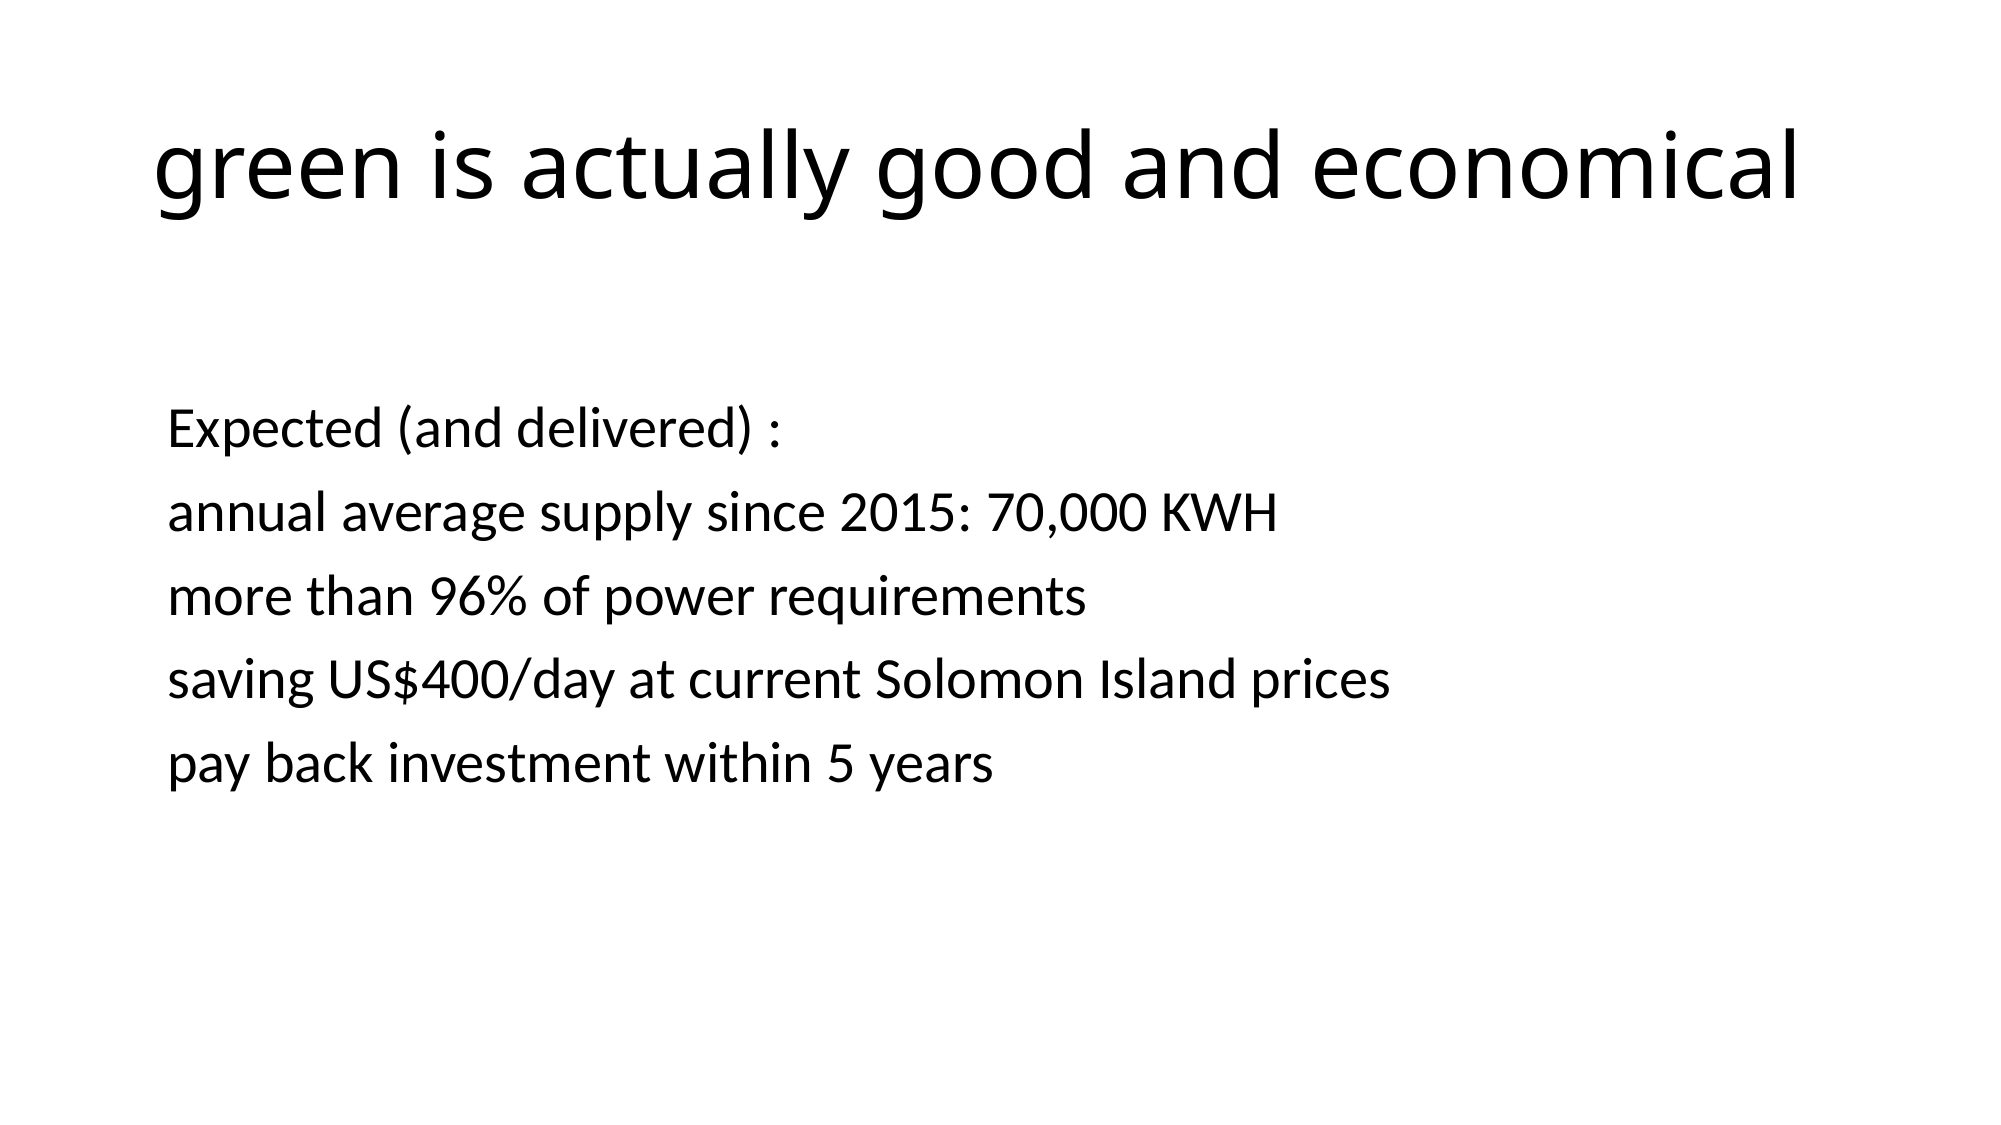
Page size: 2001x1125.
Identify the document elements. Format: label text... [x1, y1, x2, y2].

title green is actually good and economical [137, 59, 1863, 278]
list Expected (and delivered) : annual average supply since 2015: 70,000 KWH more than 96% of power requirements saving US$400/day at current Solomon Island prices pay back investment within 5 years [152, 299, 1878, 1014]
